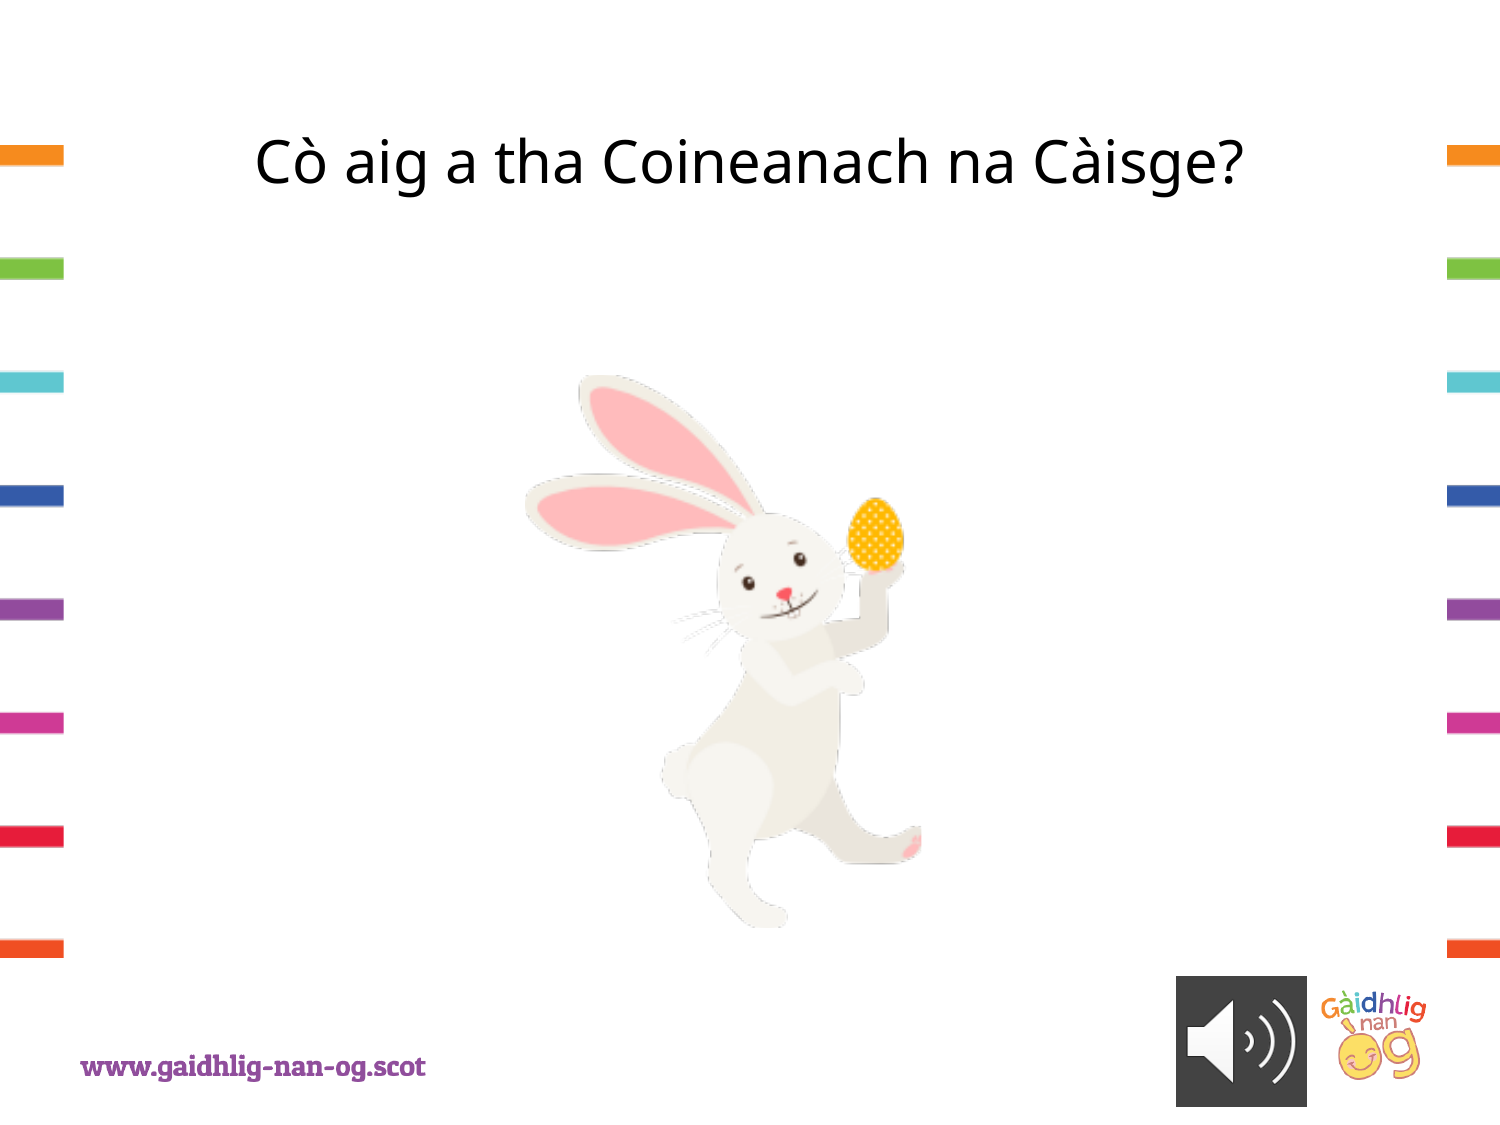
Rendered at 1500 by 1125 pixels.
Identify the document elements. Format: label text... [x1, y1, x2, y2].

title Cò aig a tha Coineanach na Càisge? [103, 59, 1397, 278]
picture [63, 974, 1437, 1109]
picture [524, 374, 922, 928]
